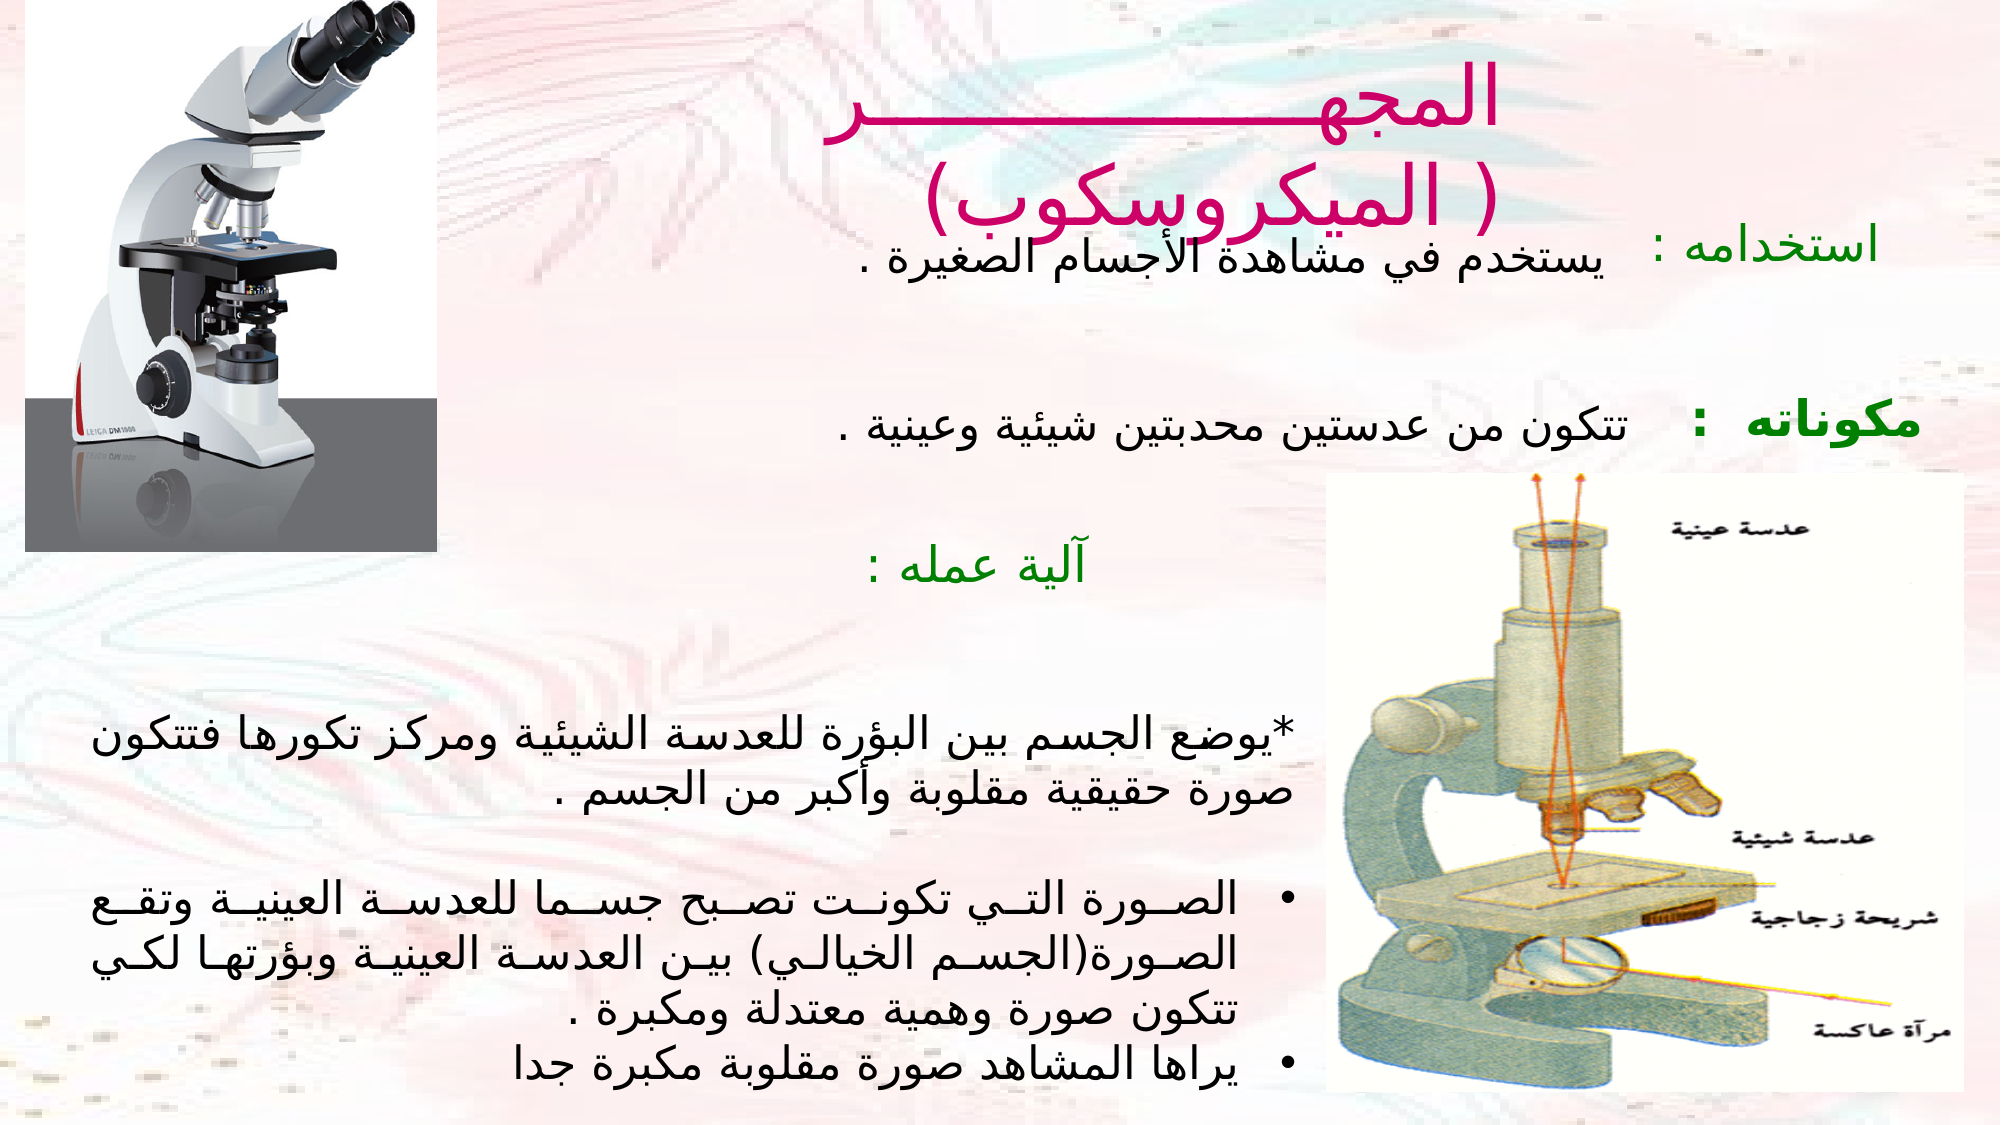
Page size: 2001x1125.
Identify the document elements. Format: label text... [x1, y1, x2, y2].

text_box المجهر ( الميكروسكوب) [812, 35, 1519, 219]
text_box آلية عمله : [850, 525, 1103, 600]
text_box مكوناته : [1658, 379, 1939, 454]
text_box استخدامه : [1635, 204, 1895, 280]
picture [25, 0, 437, 552]
text_box تتكون من عدستين محدبتين شيئية وعينية . [641, 386, 1645, 457]
picture [1326, 473, 1964, 1093]
text_box يستخدم في مشاهدة الأجسام الصغيرة . [710, 219, 1622, 289]
text_box *يوضع الجسم بين البؤرة للعدسة الشيئية ومركز تكورها فتتكون صورة حقيقية مقلوبة وأكبر من الجسم . الصورة التي تكونت تصبح جسما للعدسة العينية وتقع الصورة(الجسم الخيالي) بين العدسة العينية وبؤرتها لكي تتكون صورة وهمية معتدلة ومكبرة . يراها المشاهد صورة مقلوبة مكبرة جدا [76, 696, 1311, 1097]
